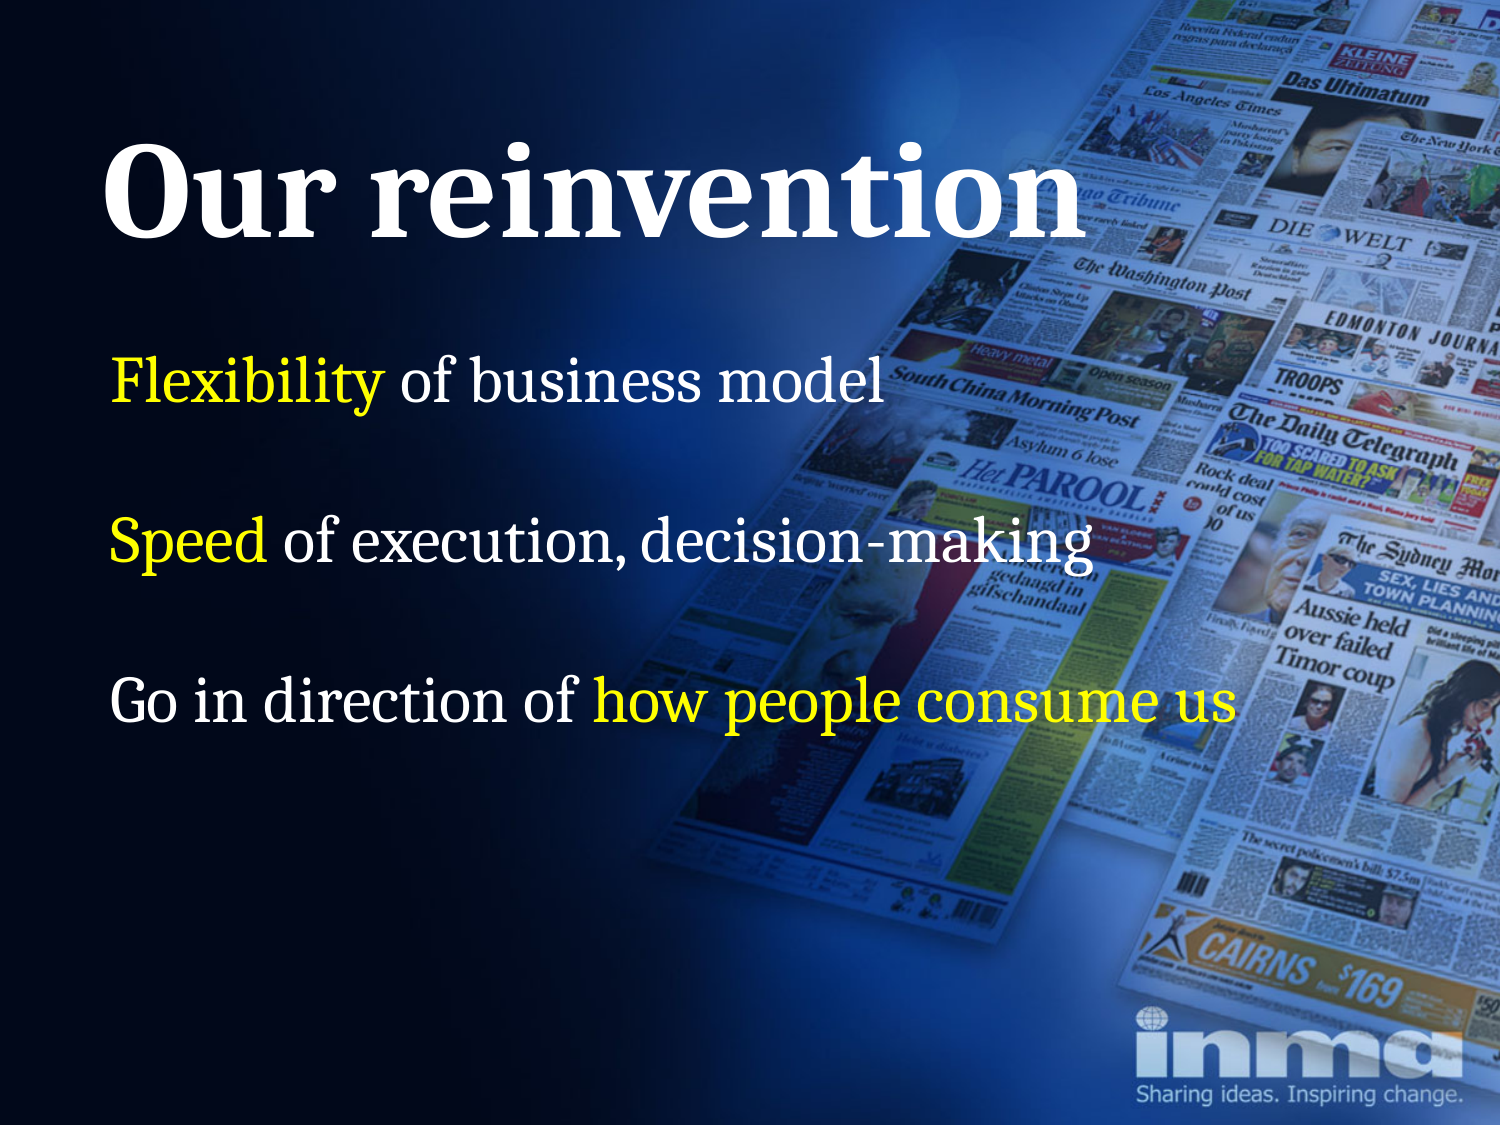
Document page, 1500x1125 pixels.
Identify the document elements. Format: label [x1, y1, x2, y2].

text_box [95, 328, 1482, 985]
text_box [87, 92, 1428, 216]
picture [0, 0, 1500, 1125]
